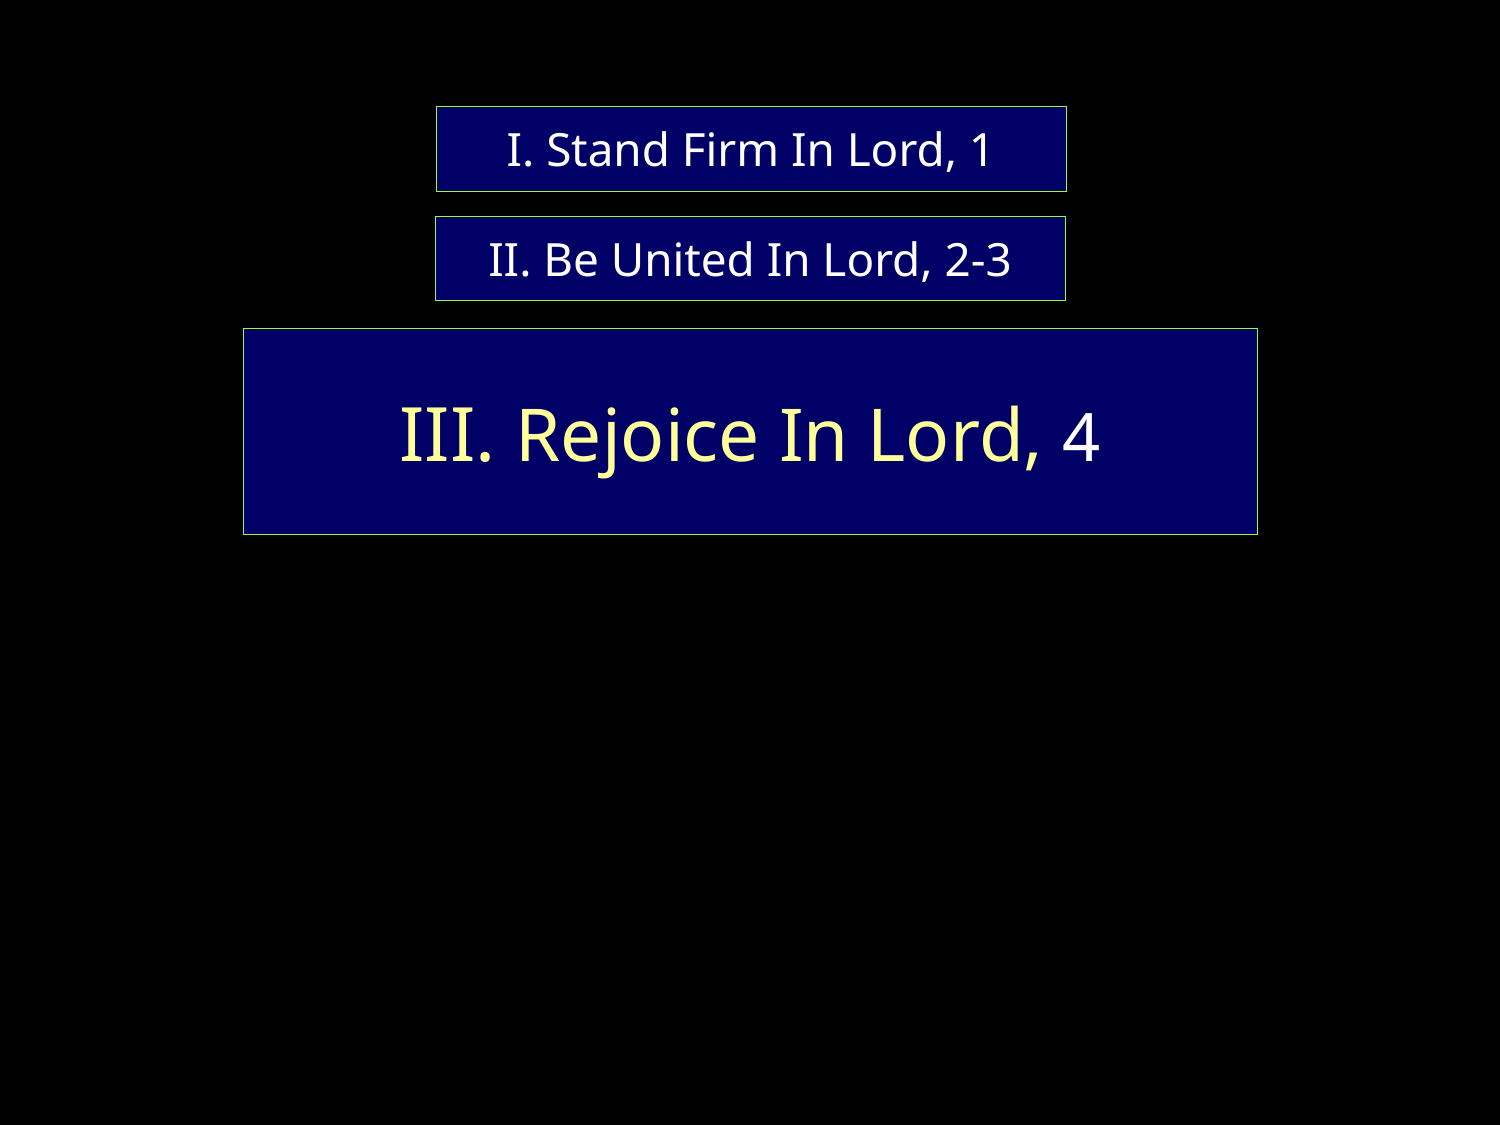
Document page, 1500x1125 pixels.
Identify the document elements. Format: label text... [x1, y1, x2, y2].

text_box II. Be United In Lord, 2-3 [433, 214, 1067, 303]
text_box III. Rejoice In Lord, 4 [241, 326, 1260, 536]
text_box I. Stand Firm In Lord, 1 [434, 104, 1068, 193]
